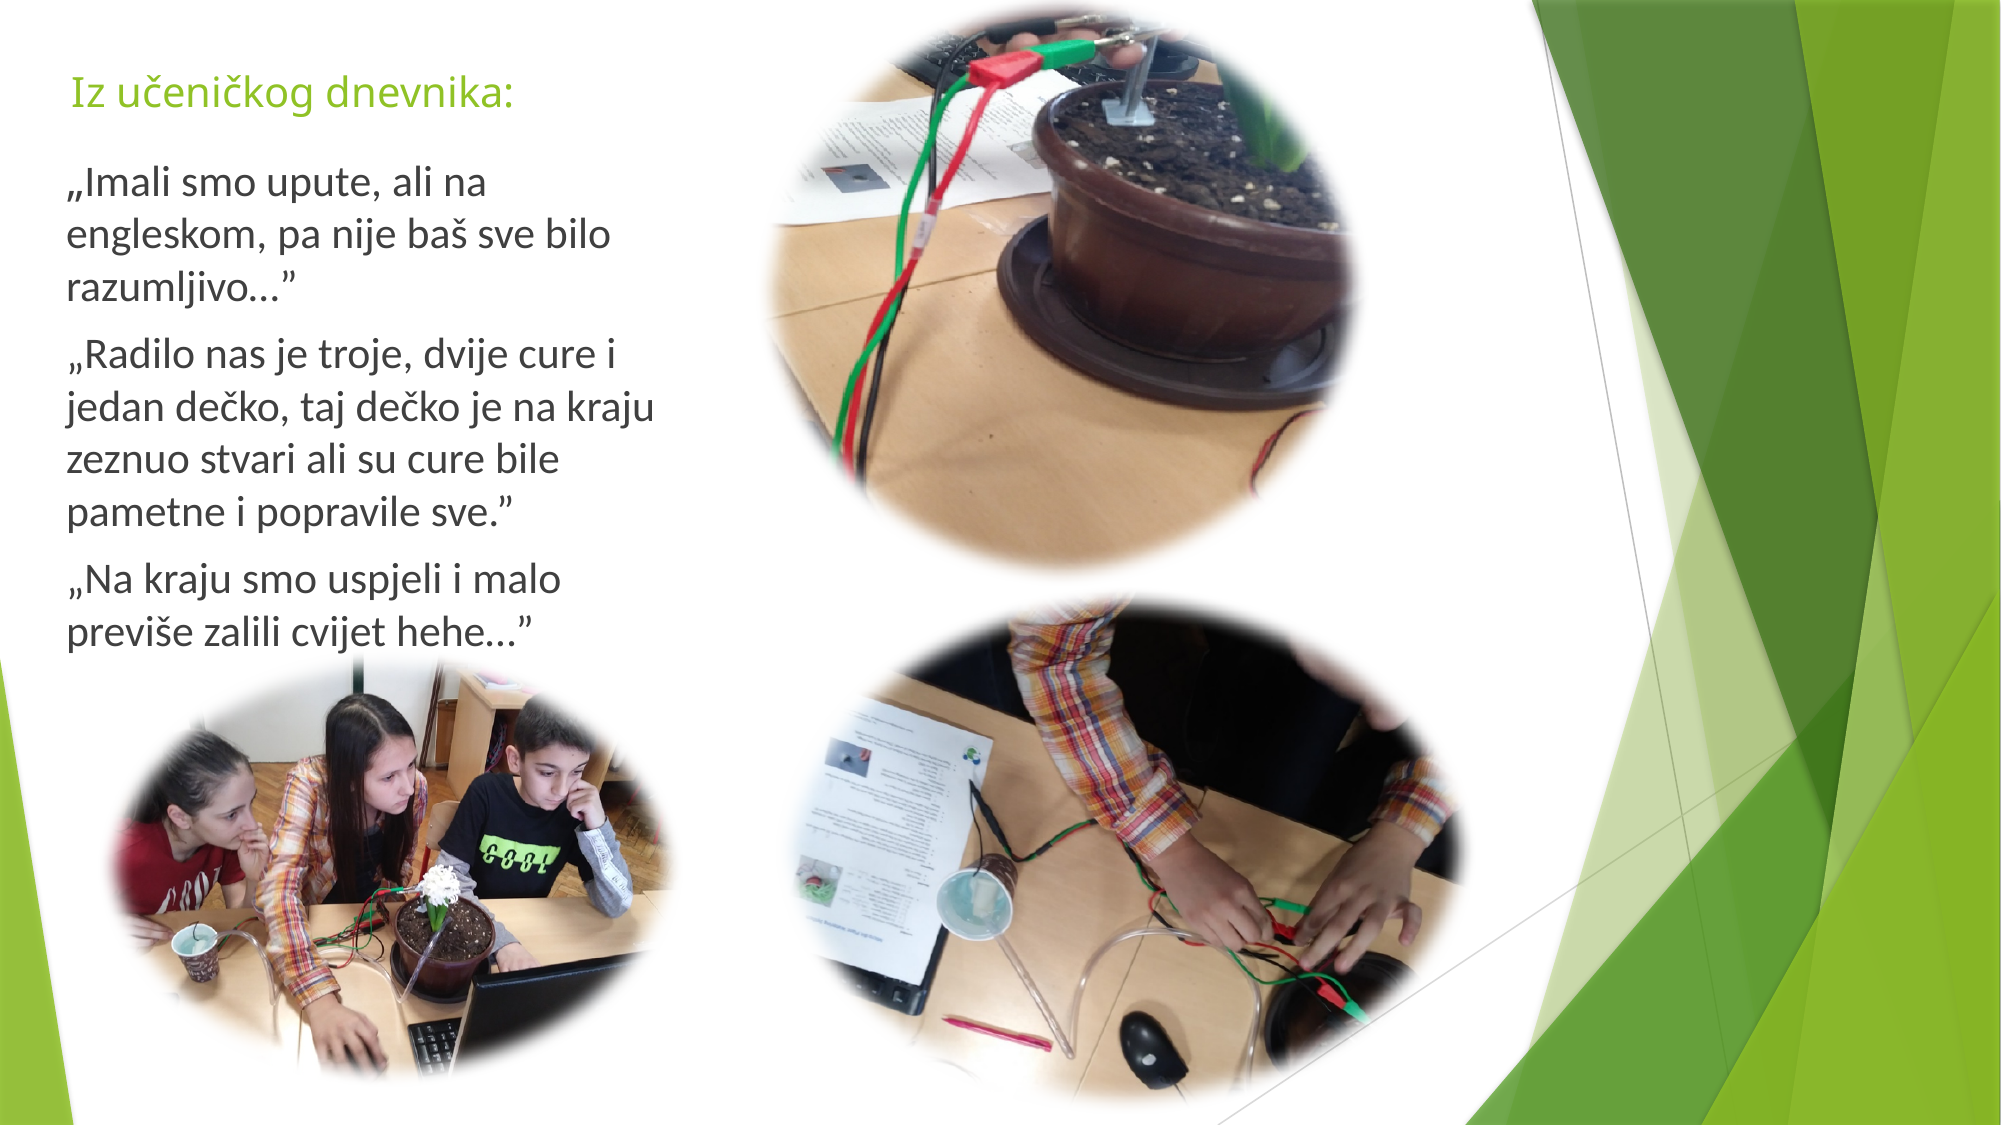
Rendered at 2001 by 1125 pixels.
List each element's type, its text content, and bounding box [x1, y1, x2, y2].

title Iz učeničkog dnevnika: [56, 0, 690, 124]
picture [97, 647, 684, 1089]
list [775, 585, 1477, 1115]
list „Imali smo upute, ali na engleskom, pa nije baš sve bilo razumljivo…” „Radilo nas je troje, dvije cure i jedan dečko, taj dečko je na kraju zeznuo stvari ali su cure bile pametne i popravile sve.” „Na kraju smo uspjeli i malo previše zalili cvijet hehe…” [51, 145, 684, 669]
picture [754, 0, 1370, 587]
